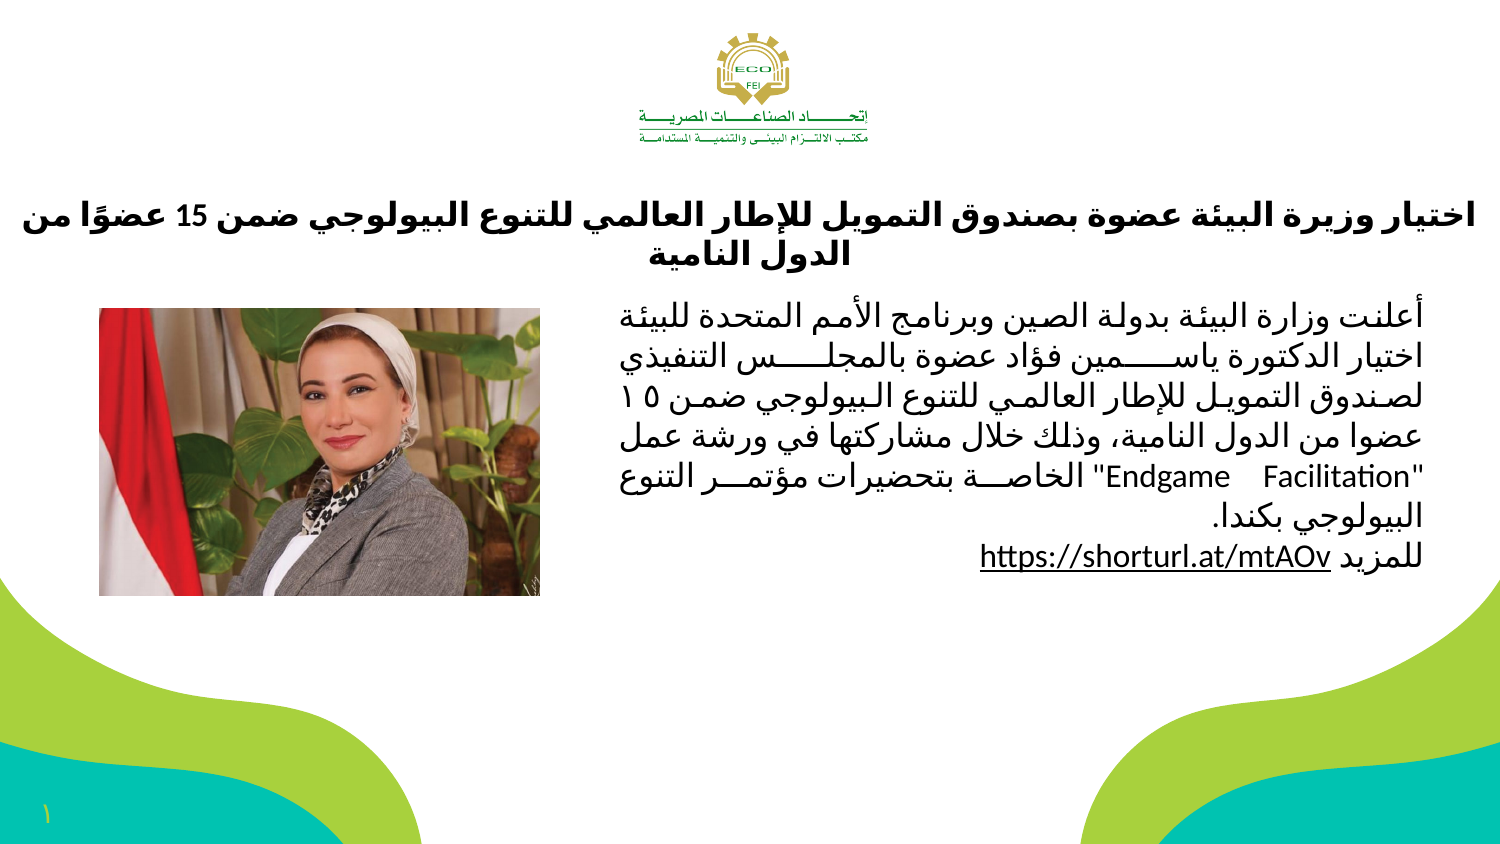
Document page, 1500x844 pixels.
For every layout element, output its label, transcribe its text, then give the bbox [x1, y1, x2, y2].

text_box اختيار وزيرة البيئة عضوة بصندوق التمويل للإطار العالمي للتنوع البيولوجي ضمن 15 عضوًا من الدول النامية [0, 185, 1500, 280]
text_box ۱ [24, 787, 100, 844]
picture [99, 307, 541, 596]
text_box أعلنت وزارة البيئة بدولة الصين وبرنامج الأمم المتحدة للبيئة اختيار الدكتورة ياسمين فؤاد عضوة بالمجلس التنفيذي لصندوق التمويل للإطار العالمي للتنوع البيولوجي ضمن ١٥ عضوا من الدول النامية، وذلك خلال مشاركتها في ورشة عمل "Endgame Facilitation" الخاصة بتحضيرات مؤتمر التنوع البيولوجي بكندا. للمزيد https://shorturl.at/mtAOv [603, 287, 1439, 844]
picture [629, 6, 879, 183]
